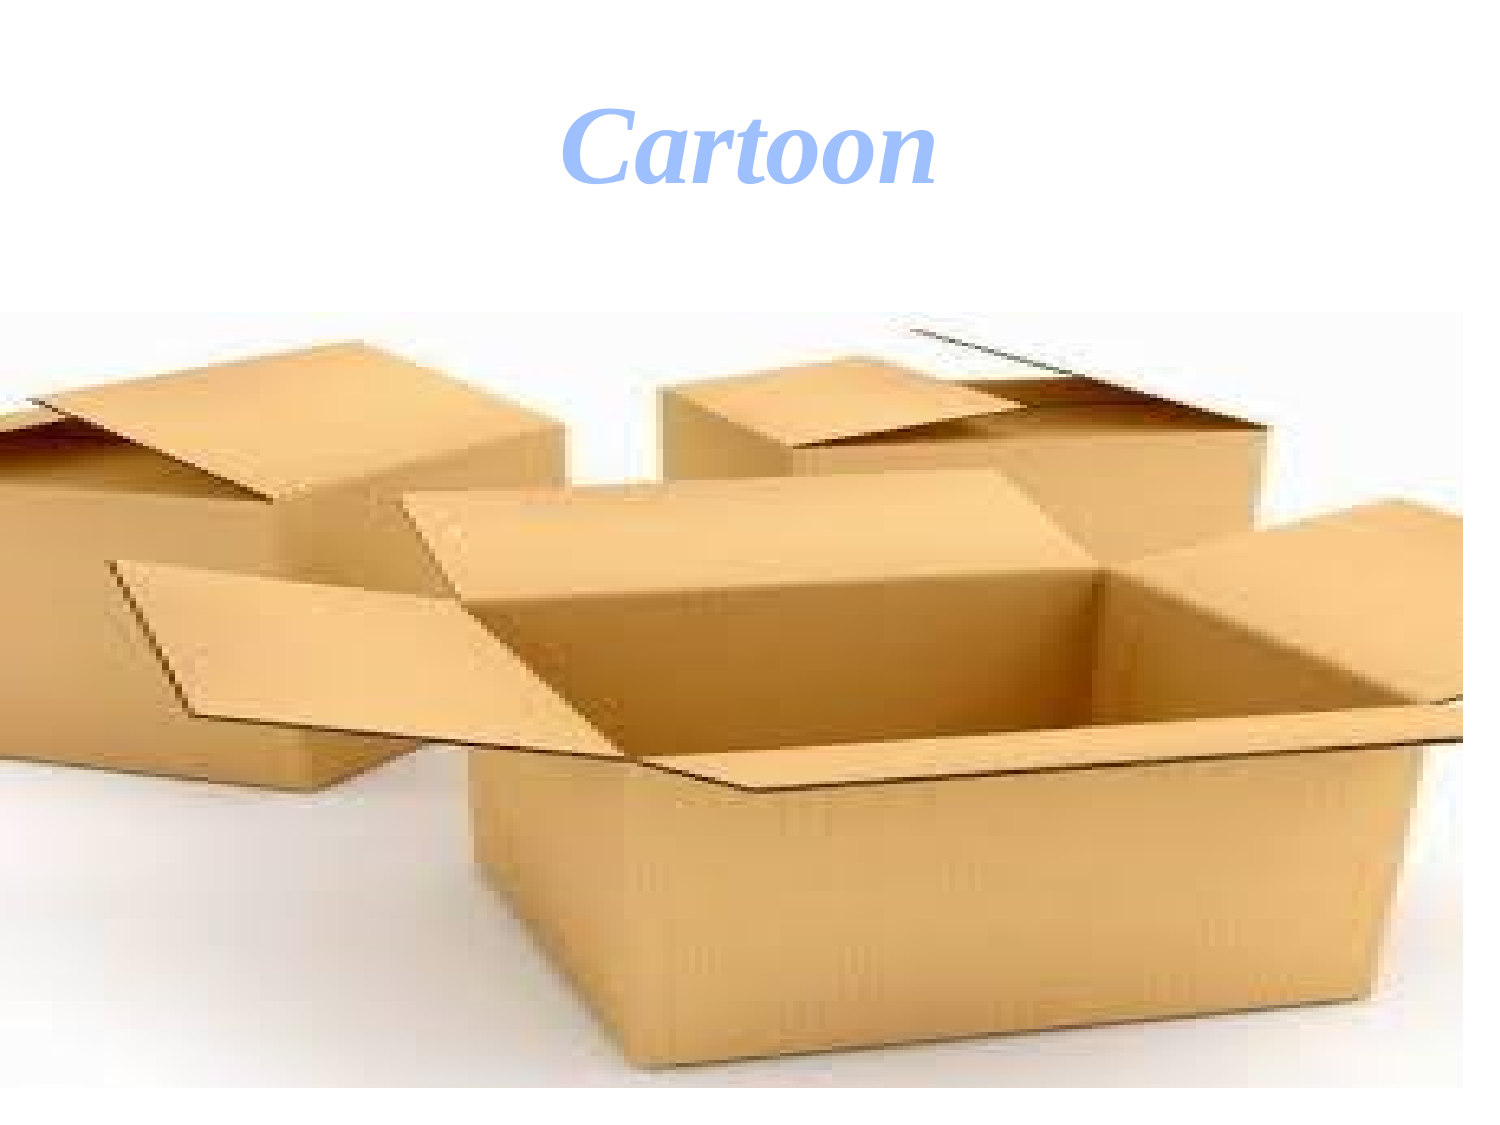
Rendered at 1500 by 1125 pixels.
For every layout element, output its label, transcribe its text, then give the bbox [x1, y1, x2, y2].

picture [0, 312, 1463, 1088]
title Cartoon [75, 45, 1425, 233]
